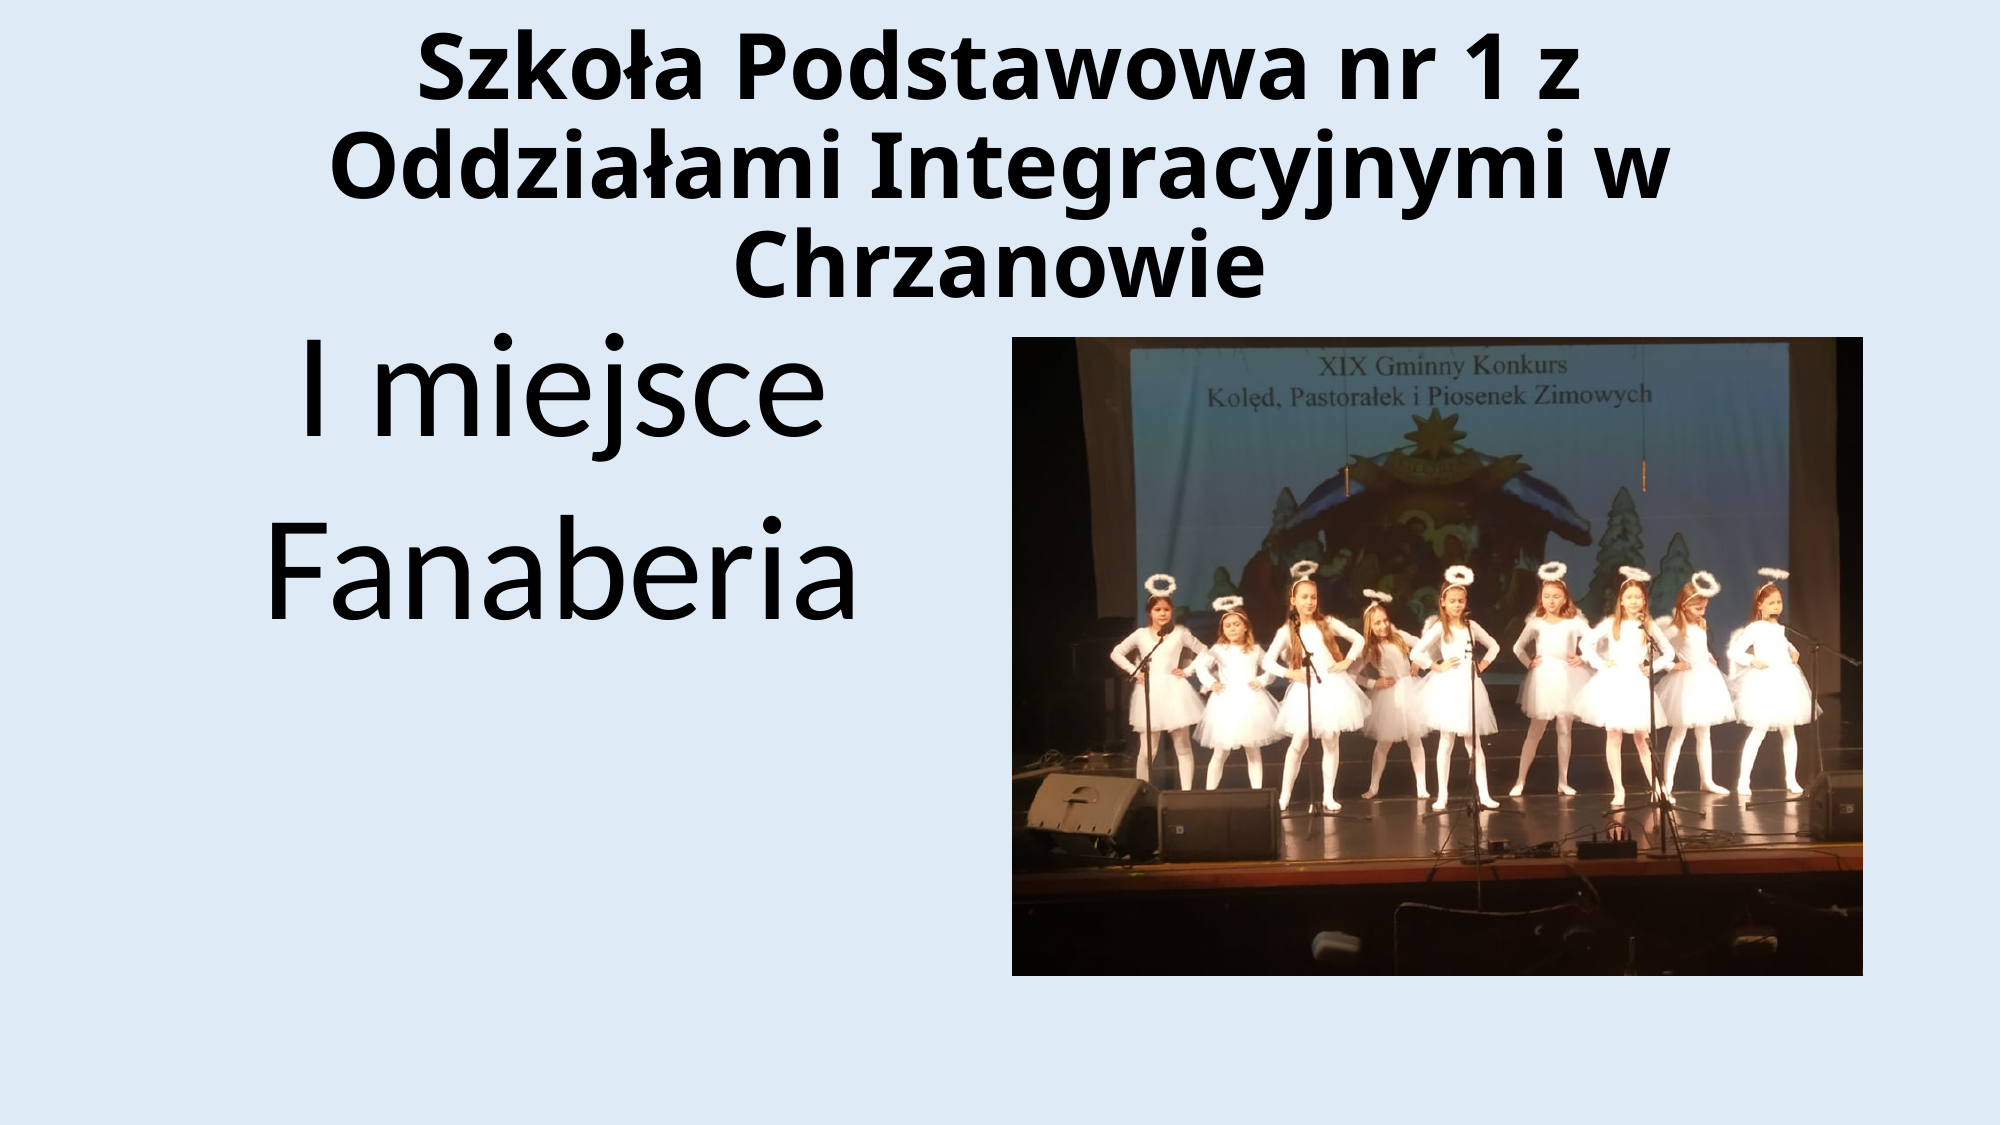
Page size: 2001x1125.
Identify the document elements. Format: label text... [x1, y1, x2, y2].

list I miejsce Fanaberia [137, 299, 988, 1014]
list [1012, 337, 1863, 976]
title Szkoła Podstawowa nr 1 z Oddziałami Integracyjnymi w Chrzanowie [137, 59, 1863, 278]
